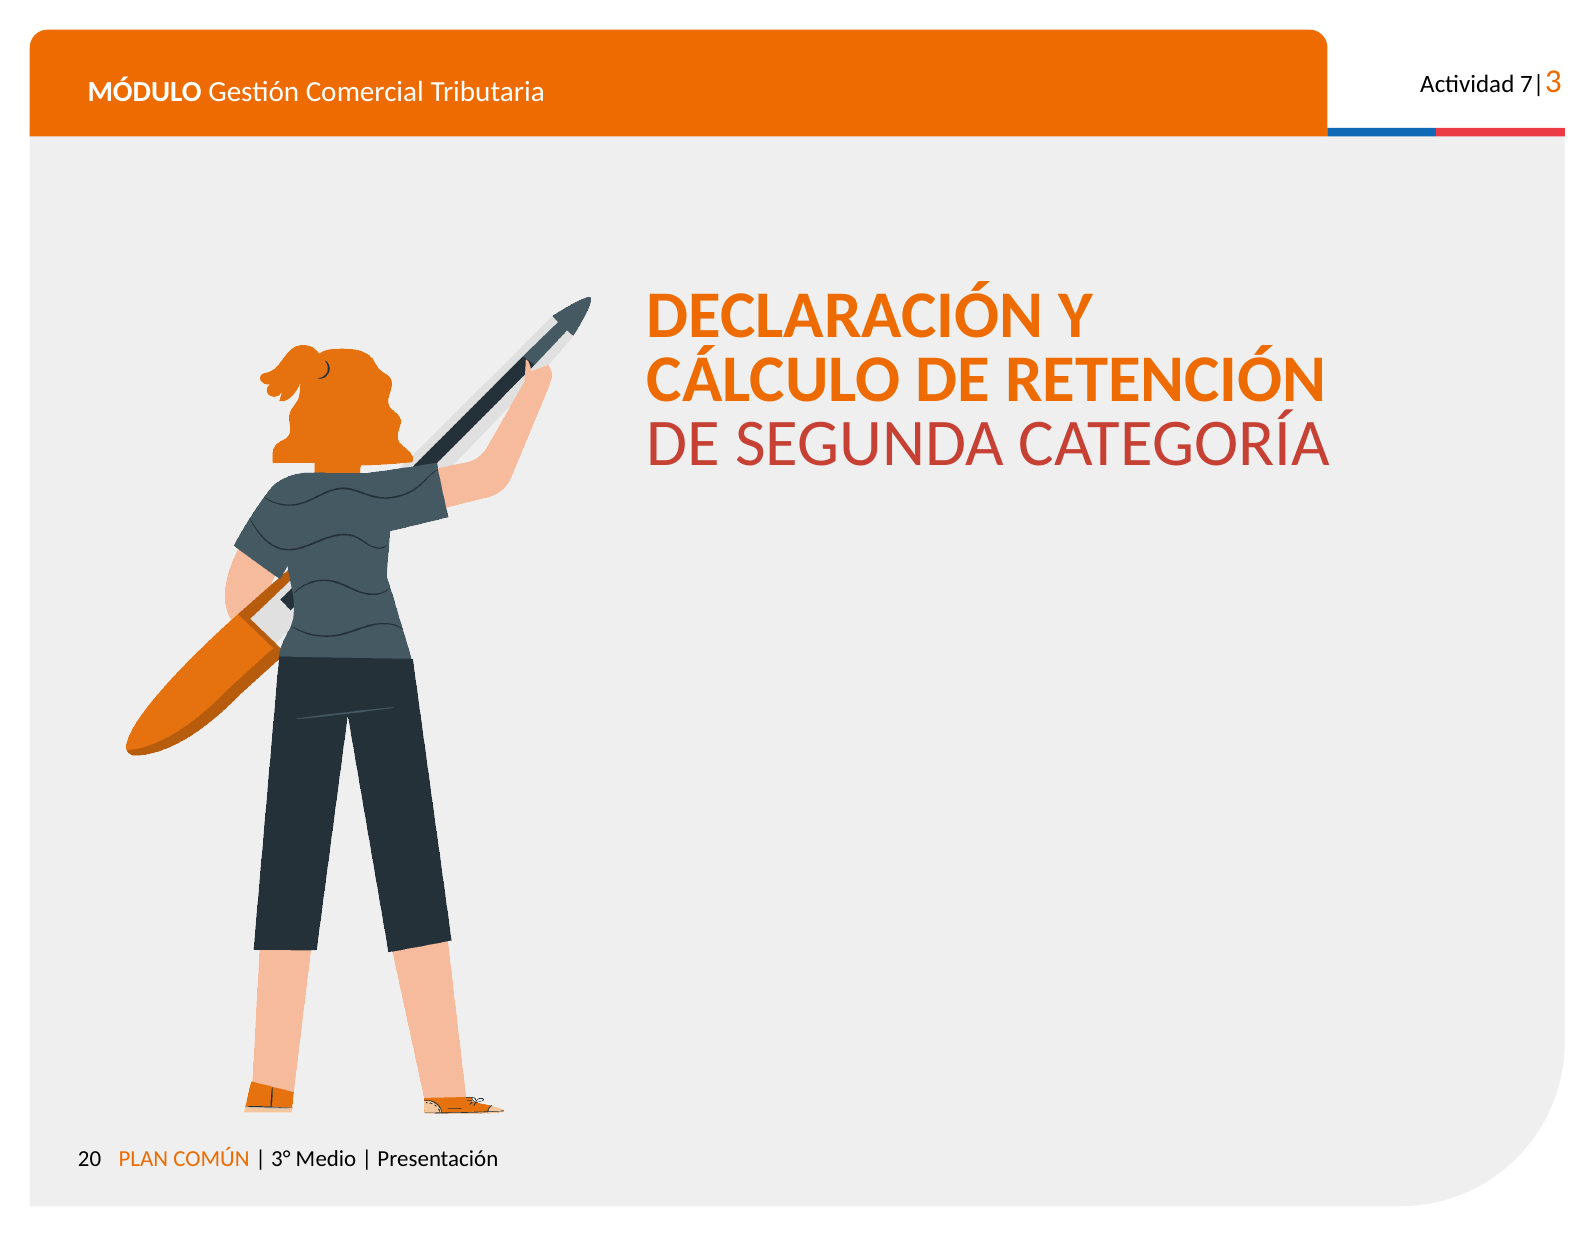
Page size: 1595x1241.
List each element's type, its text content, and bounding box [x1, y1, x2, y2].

picture [125, 296, 591, 1115]
text_box DECLARACIÓN Y CÁLCULO DE RETENCIÓN DE SEGUNDA CATEGORÍA [631, 222, 1376, 542]
